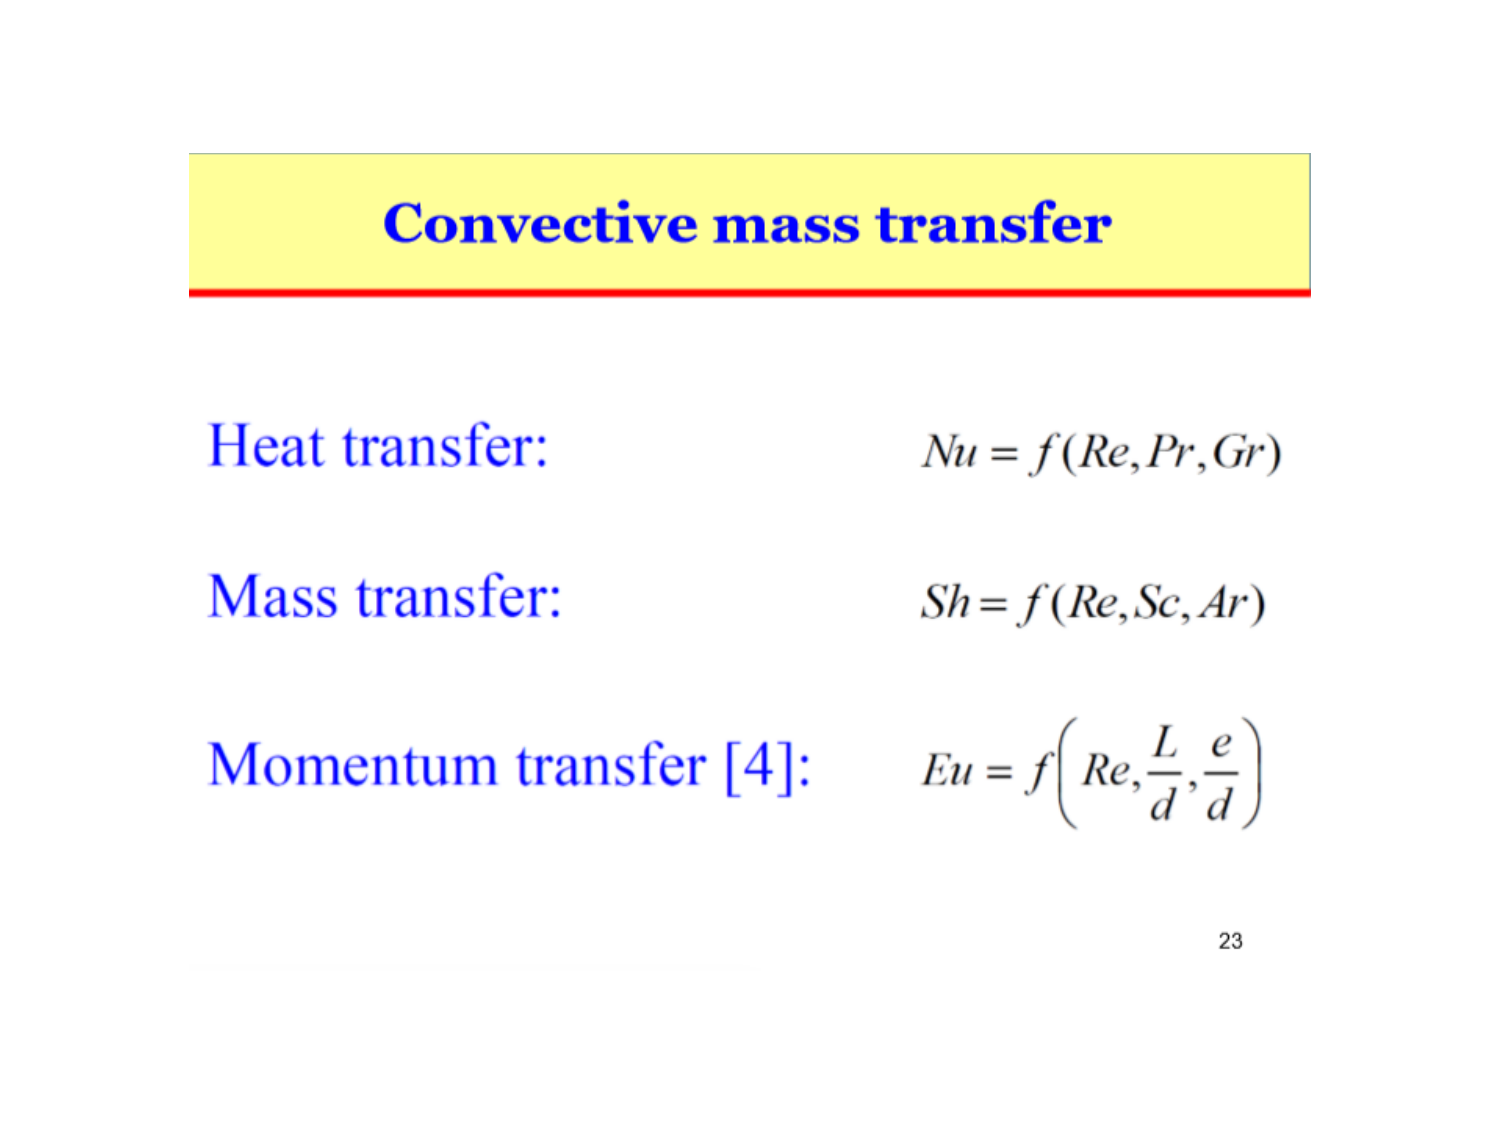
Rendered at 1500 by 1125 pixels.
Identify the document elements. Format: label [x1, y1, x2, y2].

picture [189, 153, 1311, 972]
